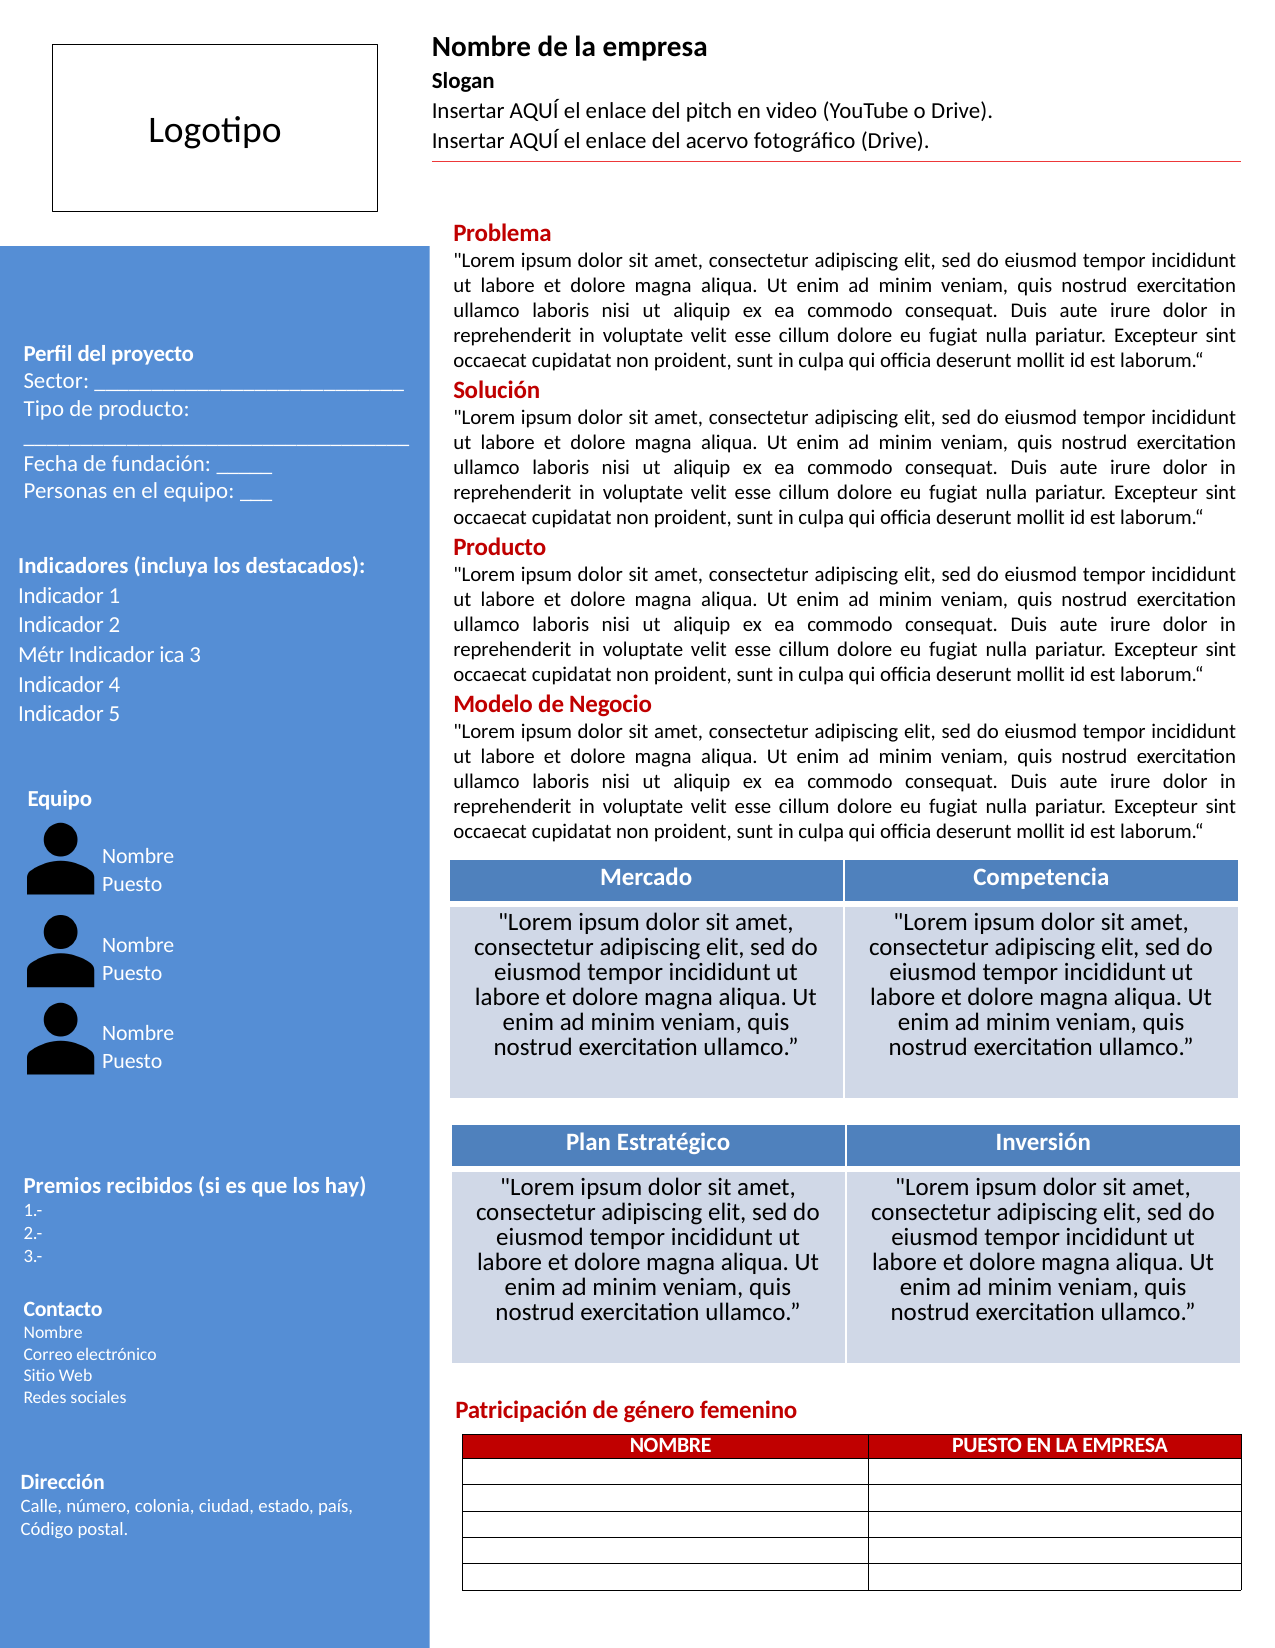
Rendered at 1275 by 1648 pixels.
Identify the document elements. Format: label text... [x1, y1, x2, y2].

text_box Patricipación de género femenino [438, 1386, 1076, 1432]
table_header Mercado [450, 860, 843, 901]
table_cell [463, 1538, 868, 1563]
text_box Nombre Puesto [115, 1016, 401, 1074]
table_header Competencia [845, 860, 1238, 901]
text_box Premios recibidos (si es que los hay) 1.- 2.- 3.- [21, 1168, 410, 1266]
text_box Perfil del proyecto Sector: ___________________________ Tipo de producto: __________________________________ Fecha de fundación: _____ Personas en el equipo: ___ [21, 336, 413, 504]
table_header Plan Estratégico [452, 1125, 845, 1166]
table_cell [869, 1485, 1241, 1511]
table_cell [463, 1459, 868, 1484]
text_box Problema "Lorem ipsum dolor sit amet, consectetur adipiscing elit, sed do eiusmod tempor incididunt ut labore et dolore magna aliqua. Ut enim ad minim veniam, quis nostrud exercitation ullamco laboris nisi ut aliquip ex ea commodo consequat. Duis aute irure dolor in reprehenderit in voluptate velit esse cillum dolore eu fugiat nulla pariatur. Excepteur sint occaecat cupidatat non proident, sunt in culpa qui officia deserunt mollit id est laborum.“ Solución "Lorem ipsum dolor sit amet, consectetur adipiscing elit, sed do eiusmod tempor incididunt ut labore et dolore magna aliqua. Ut enim ad minim veniam, quis nostrud exercitation ullamco laboris nisi ut aliquip ex ea commodo consequat. Duis aute irure dolor in reprehenderit in voluptate velit esse cillum dolore eu fugiat nulla pariatur. Excepteur sint occaecat cupidatat non proident, sunt in culpa qui officia deserunt mollit id est laborum.“ Producto "Lorem ipsum dolor sit amet, consectetur adipiscing elit, sed do eiusmod tempor incididunt ut labore et dolore magna aliqua. Ut enim ad minim veniam, quis nostrud exercitation ullamco laboris nisi ut aliquip ex ea commodo consequat. Duis aute irure dolor in reprehenderit in voluptate velit esse cillum dolore eu fugiat nulla pariatur. Excepteur sint occaecat cupidatat non proident, sunt in culpa qui officia deserunt mollit id est laborum.“ Modelo de Negocio "Lorem ipsum dolor sit amet, consectetur adipiscing elit, sed do eiusmod tempor incididunt ut labore et dolore magna aliqua. Ut enim ad minim veniam, quis nostrud exercitation ullamco laboris nisi ut aliquip ex ea commodo consequat. Duis aute irure dolor in reprehenderit in voluptate velit esse cillum dolore eu fugiat nulla pariatur. Excepteur sint occaecat cupidatat non proident, sunt in culpa qui officia deserunt mollit id est laborum.“ [435, 214, 1238, 843]
table_cell "Lorem ipsum dolor sit amet, consectetur adipiscing elit, sed do eiusmod tempor incididunt ut labore et dolore magna aliqua. Ut enim ad minim veniam, quis nostrud exercitation ullamco.” [845, 907, 1238, 1098]
table_cell "Lorem ipsum dolor sit amet, consectetur adipiscing elit, sed do eiusmod tempor incididunt ut labore et dolore magna aliqua. Ut enim ad minim veniam, quis nostrud exercitation ullamco.” [450, 907, 843, 1098]
table_cell [869, 1538, 1241, 1563]
table_header Inversión [847, 1125, 1240, 1166]
text_box Nombre de la empresa Slogan Insertar AQUÍ el enlace del pitch en video (YouTube o Drive). Insertar AQUÍ el enlace del acervo fotográfico (Drive). [429, 21, 1258, 154]
text_box Nombre Puesto [115, 839, 401, 897]
table_header PUESTO EN LA EMPRESA [869, 1435, 1241, 1458]
picture [10, 808, 111, 1090]
table_cell [869, 1512, 1241, 1537]
table_cell [463, 1485, 868, 1511]
text_box Nombre Puesto [115, 927, 401, 985]
text_box Logotipo [50, 42, 379, 213]
table_header NOMBRE [463, 1435, 868, 1458]
text_box [0, 244, 432, 1648]
text_box Equipo [25, 781, 96, 806]
text_box Indicadores (incluya los destacados): Indicador 1 Indicador 2 Métr Indicador ica 3 Indicador 4 Indicador 5 [16, 548, 410, 727]
table_cell [869, 1459, 1241, 1484]
table_cell [463, 1564, 868, 1590]
table_cell "Lorem ipsum dolor sit amet, consectetur adipiscing elit, sed do eiusmod tempor incididunt ut labore et dolore magna aliqua. Ut enim ad minim veniam, quis nostrud exercitation ullamco.” [452, 1172, 845, 1363]
table_cell [869, 1564, 1241, 1590]
text_box Dirección Calle, número, colonia, ciudad, estado, país, Código postal. [18, 1465, 382, 1540]
table_cell "Lorem ipsum dolor sit amet, consectetur adipiscing elit, sed do eiusmod tempor incididunt ut labore et dolore magna aliqua. Ut enim ad minim veniam, quis nostrud exercitation ullamco.” [847, 1172, 1240, 1363]
table_cell [463, 1512, 868, 1537]
text_box Contacto Nombre Correo electrónico Sitio Web Redes sociales [21, 1292, 311, 1407]
